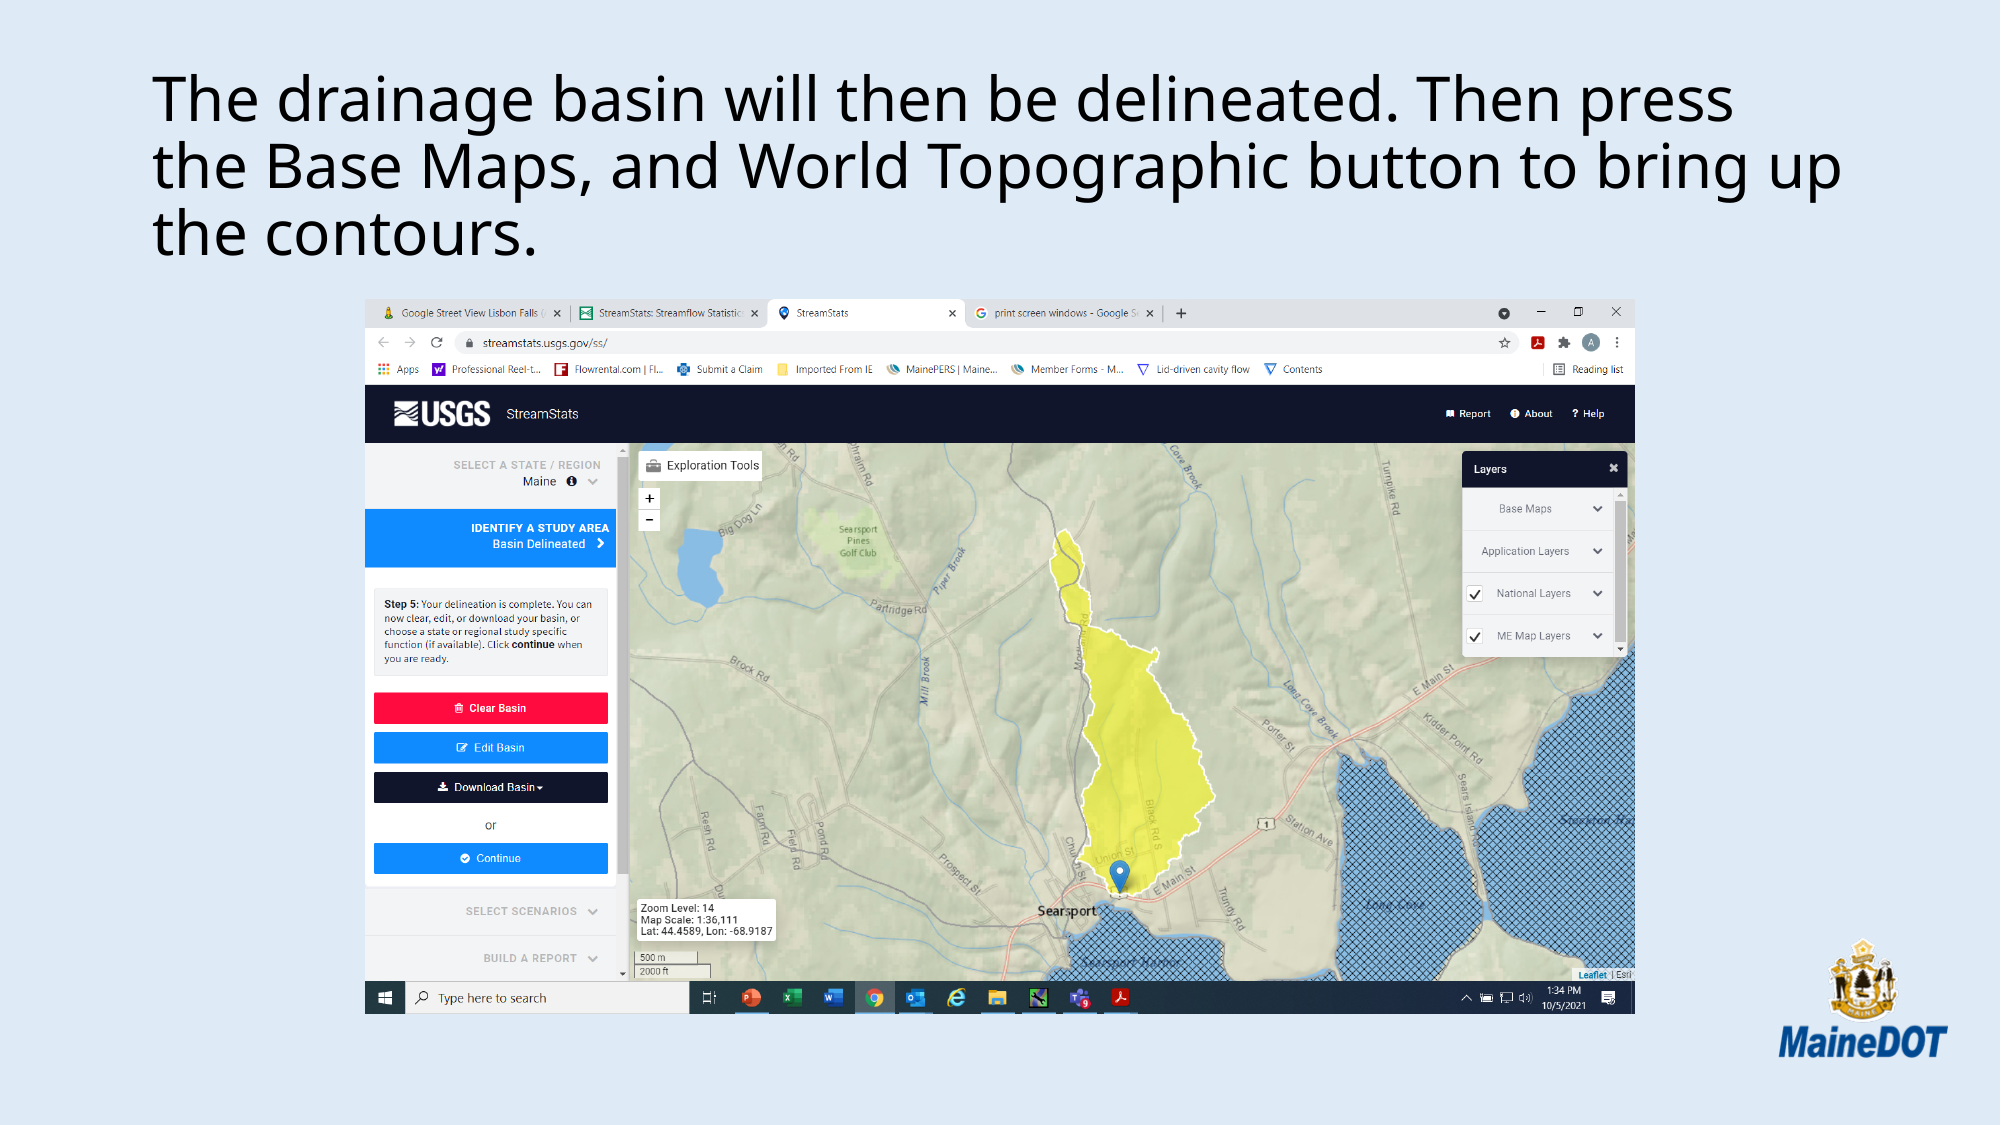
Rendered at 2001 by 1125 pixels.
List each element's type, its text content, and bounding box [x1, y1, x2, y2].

picture [1777, 938, 1948, 1066]
title The drainage basin will then be delineated. Then press the Base Maps, and World Topographic button to bring up the contours. [137, 59, 1863, 278]
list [365, 299, 1635, 1014]
